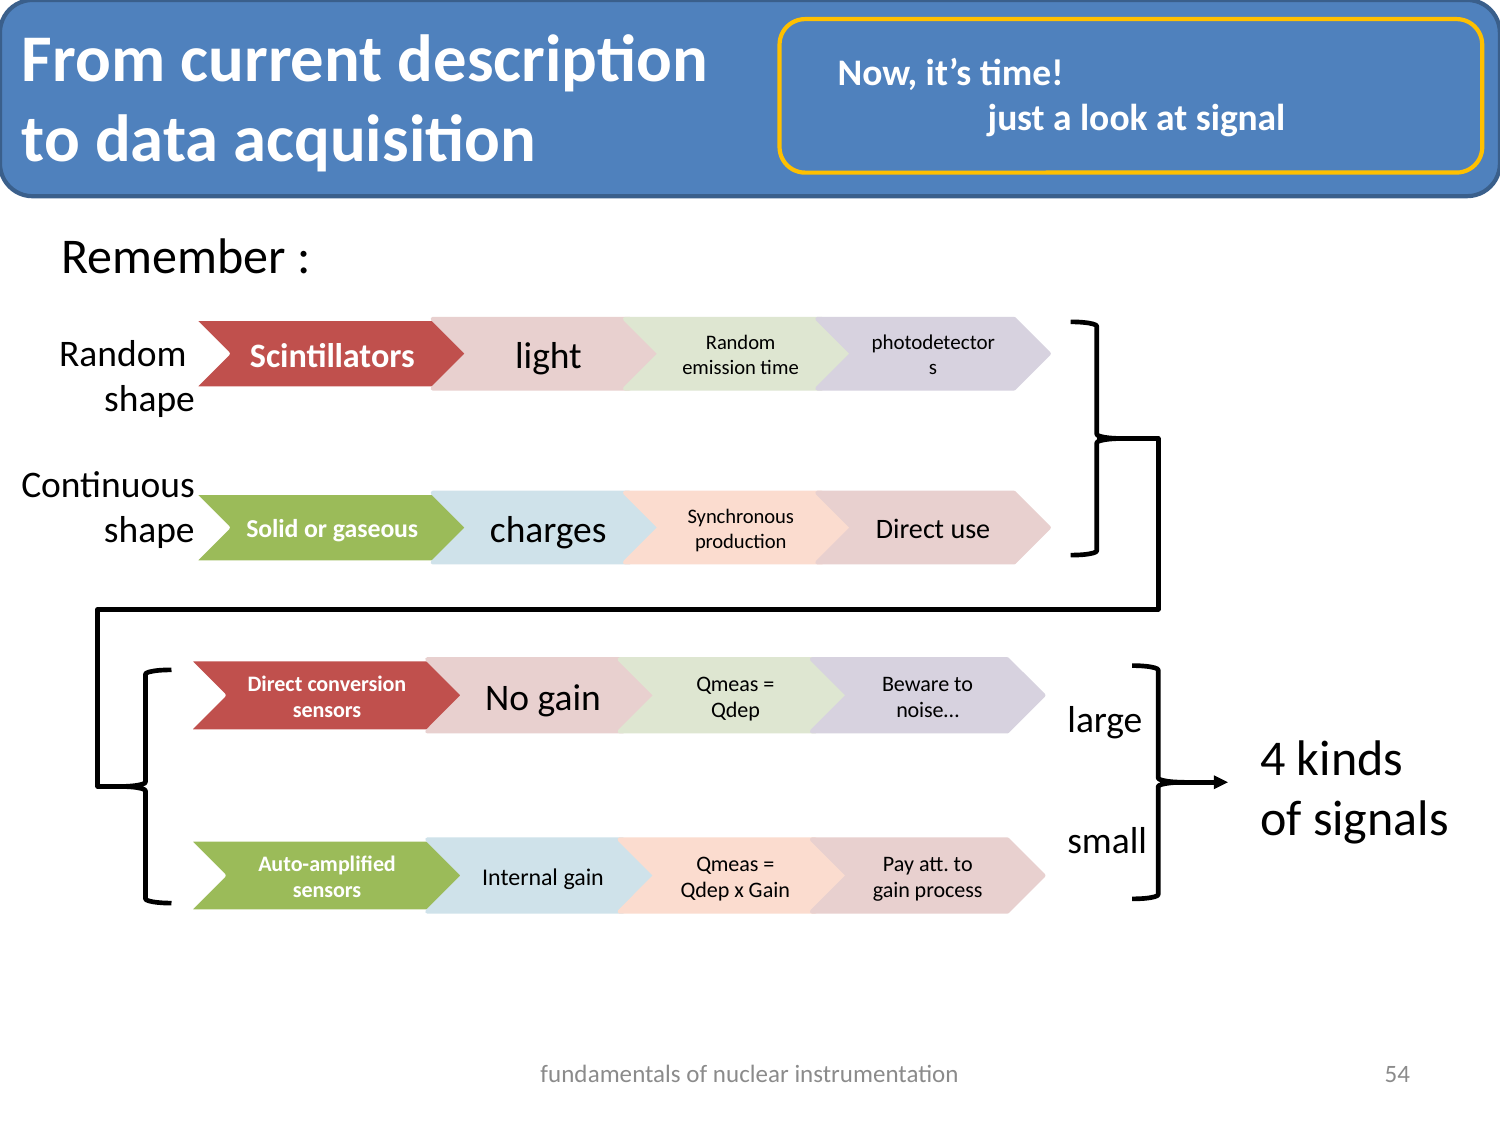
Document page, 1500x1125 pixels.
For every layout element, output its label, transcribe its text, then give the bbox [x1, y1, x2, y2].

footer fundamentals of nuclear instrumentation [512, 1042, 988, 1103]
slide_number 54 [1074, 1042, 1425, 1103]
text_box From current description to data acquisition [7, 7, 724, 182]
text_box [0, 0, 1500, 199]
text_box Continuous shape [6, 452, 187, 558]
text_box [1070, 321, 1124, 448]
text_box [1132, 664, 1175, 808]
text_box large [1052, 687, 1158, 748]
text_box 4 kinds of signals [1245, 718, 1464, 853]
text_box [1132, 869, 1159, 900]
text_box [192, 266, 1050, 615]
text_box Remember : [46, 216, 326, 291]
text_box small [1052, 808, 1163, 869]
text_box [187, 616, 1044, 966]
text_box Now, it’s time! just a look at signal [822, 40, 1301, 146]
text_box [118, 669, 172, 904]
text_box [777, 16, 1485, 175]
text_box Random shape [44, 321, 187, 427]
text_box [97, 609, 182, 787]
text_box [1054, 438, 1159, 610]
